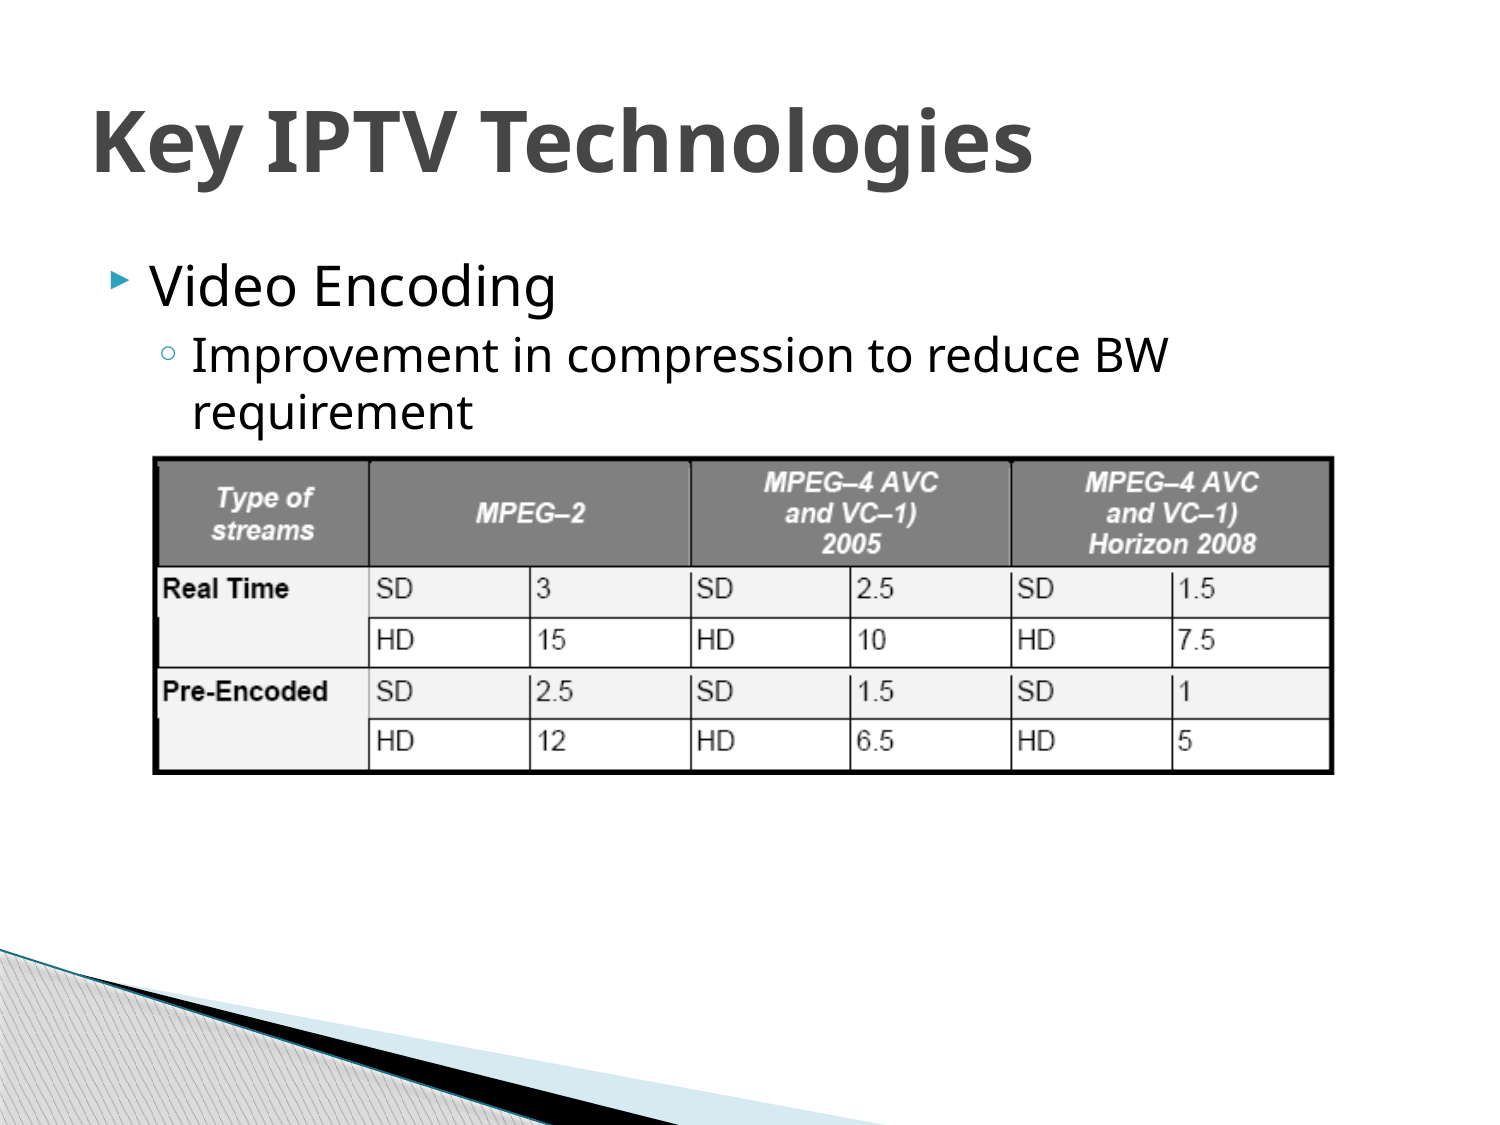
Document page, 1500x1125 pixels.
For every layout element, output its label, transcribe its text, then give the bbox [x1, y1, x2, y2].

title Key IPTV Technologies [75, 45, 1425, 233]
list Video Encoding Improvement in compression to reduce BW requirement [75, 243, 1425, 986]
picture [150, 452, 1338, 776]
